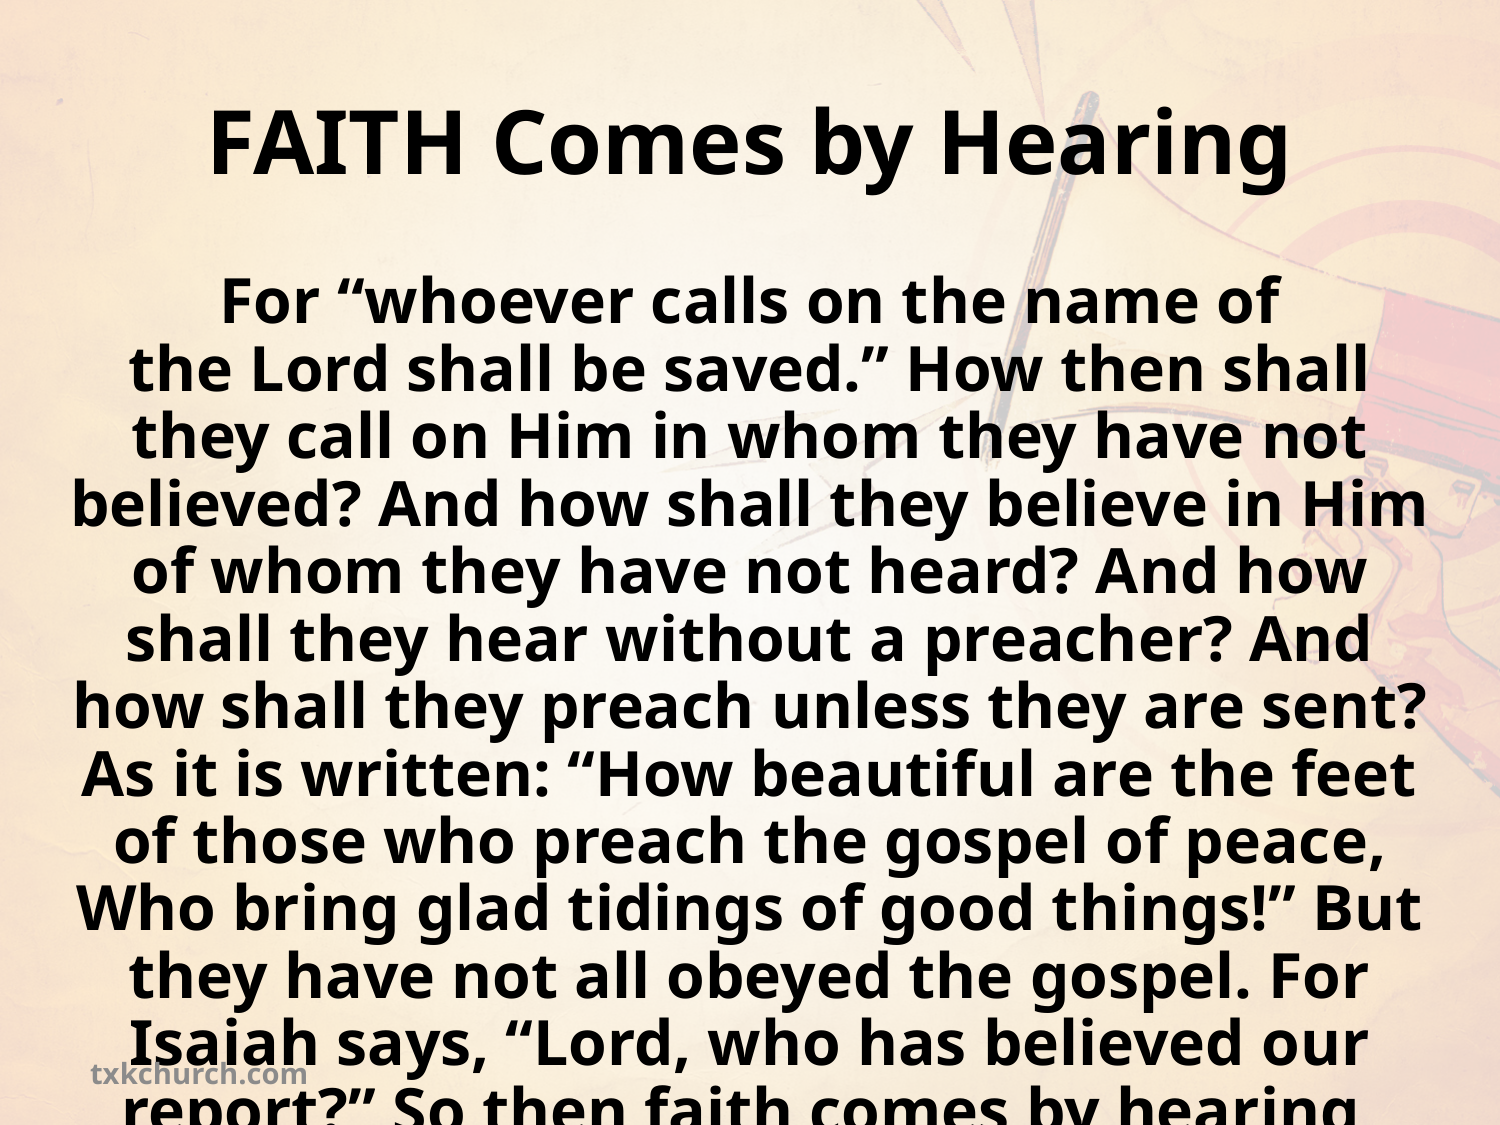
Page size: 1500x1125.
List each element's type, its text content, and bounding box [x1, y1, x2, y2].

slide_number txkchurch.com [75, 1042, 425, 1103]
list For “whoever calls on the name of the Lord shall be saved.” How then shall they call on Him in whom they have not believed? And how shall they believe in Him of whom they have not heard? And how shall they hear without a preacher? And how shall they preach unless they are sent? As it is written: “How beautiful are the feet of those who preach the gospel of peace, Who bring glad tidings of good things!” But they have not all obeyed the gospel. For Isaiah says, “Lord, who has believed our report?” So then faith comes by hearing, and hearing by the word of God. [50, 262, 1450, 1125]
title FAITH Comes by Hearing [75, 45, 1425, 233]
